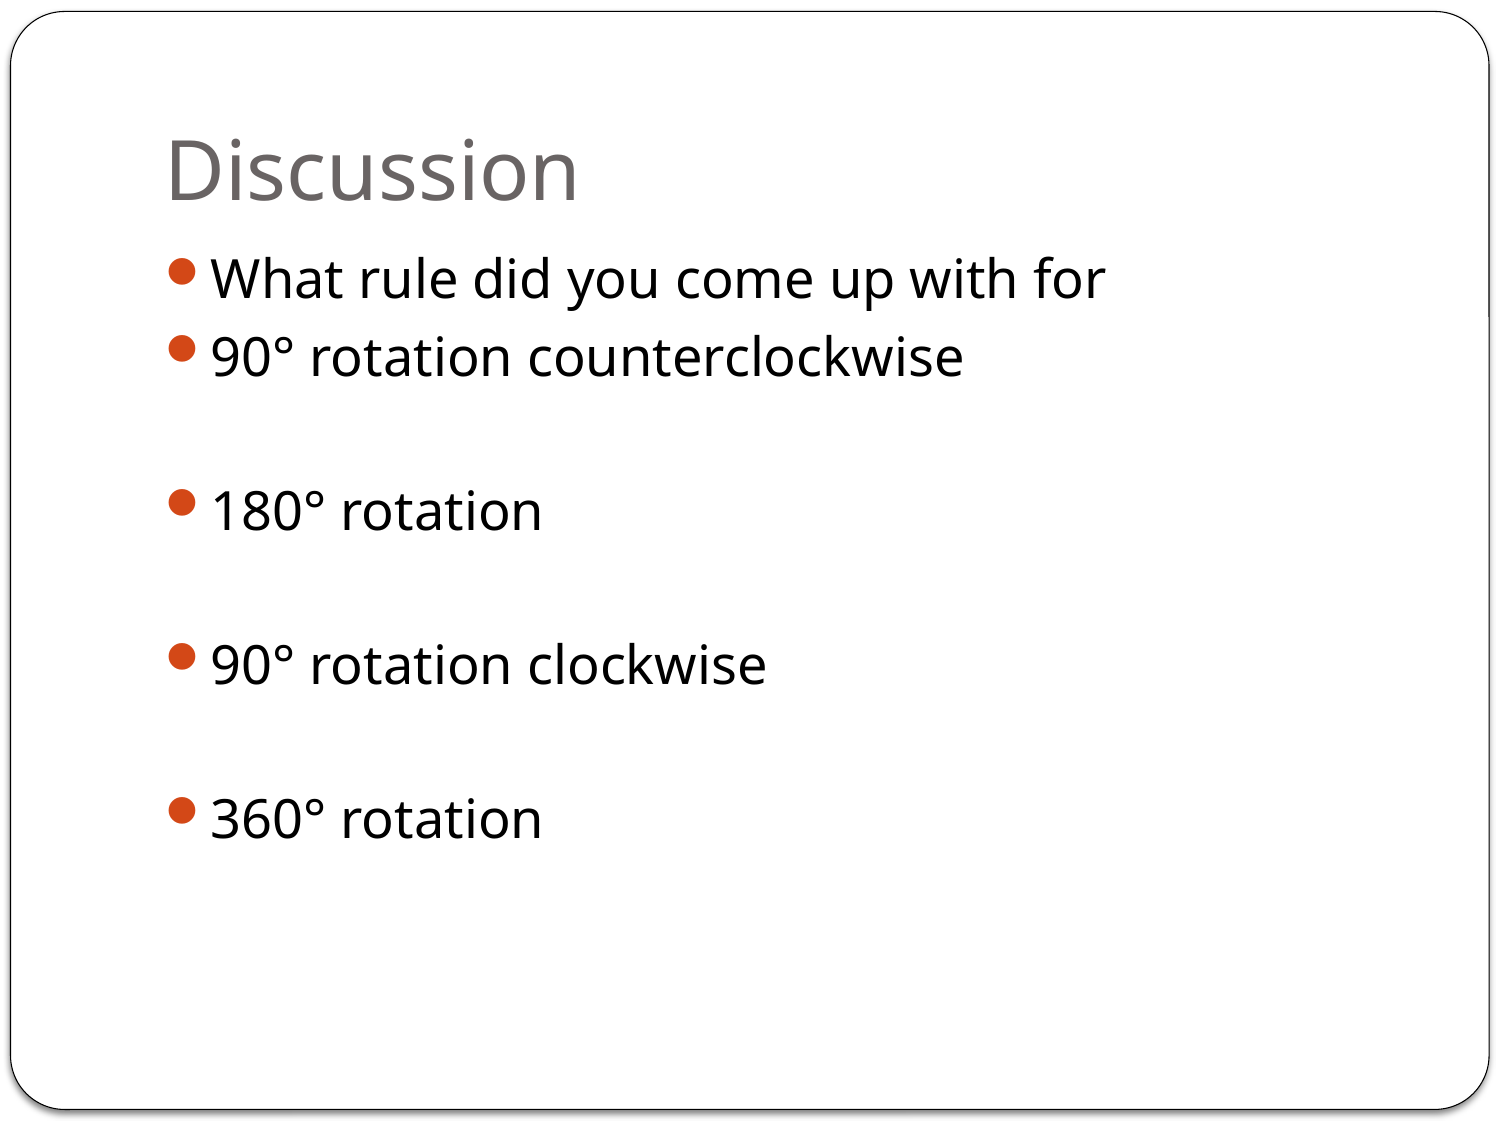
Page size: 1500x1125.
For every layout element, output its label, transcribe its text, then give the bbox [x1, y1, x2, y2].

title Discussion [150, 45, 1425, 233]
list What rule did you come up with for 90° rotation counterclockwise 180° rotation 90° rotation clockwise 360° rotation [150, 237, 1425, 988]
